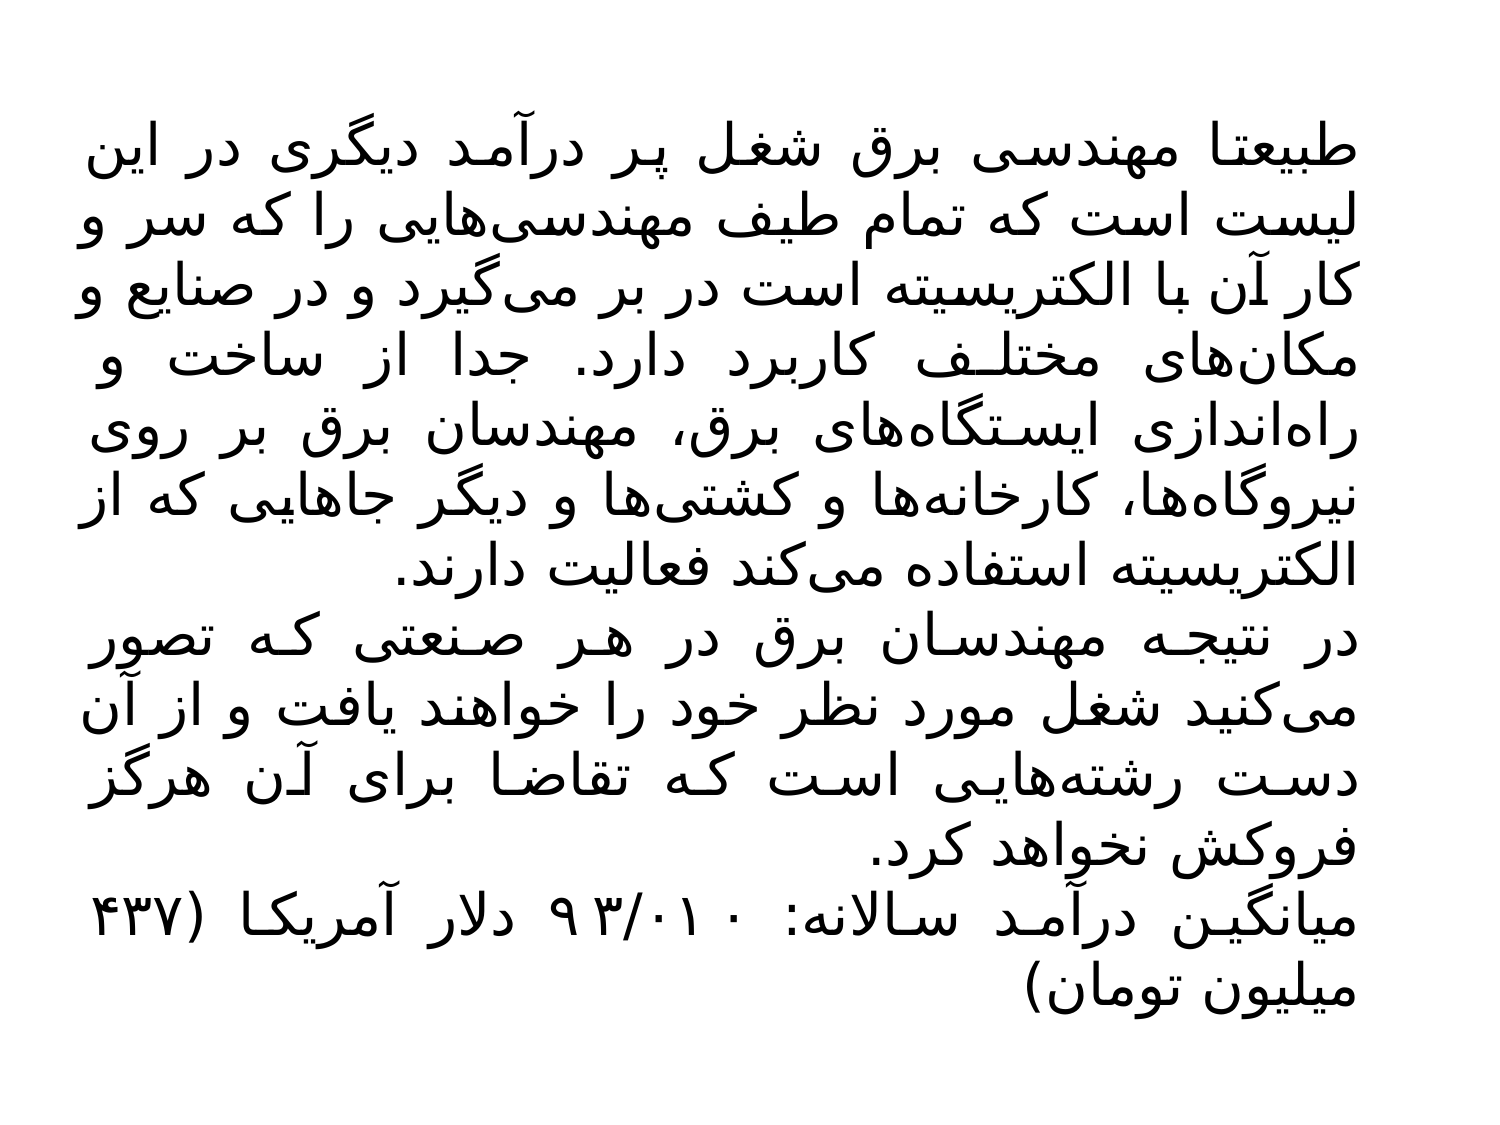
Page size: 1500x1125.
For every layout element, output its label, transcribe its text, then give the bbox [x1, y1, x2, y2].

text_box طبیعتا مهندسی برق شغل پر درآمد دیگری در این لیست است که تمام طیف مهندسی‌هایی را که سر و کار آن با الکتریسیته است در بر می‌گیرد و در صنایع و مکان‌های مختلف کاربرد دارد. جدا از ساخت و راه‌اندازی ایستگاه‌های برق، مهندسان برق بر روی نیروگاه‌ها، کارخانه‌ها و کشتی‌ها و دیگر جاهایی که از الکتریسیته استفاده می‌کند فعالیت دارند. در نتیجه مهندسان برق در هر صنعتی که تصور می‌کنید شغل مورد نظر خود را خواهند یافت و از آن دست رشته‌هایی است که تقاضا برای آن هرگز فروکش نخواهد کرد. میانگین در‌آمد سالانه: ۹۳/۰۱۰ دلار آمریکا (۴۳۷ میلیون تومان) [62, 99, 1375, 1025]
